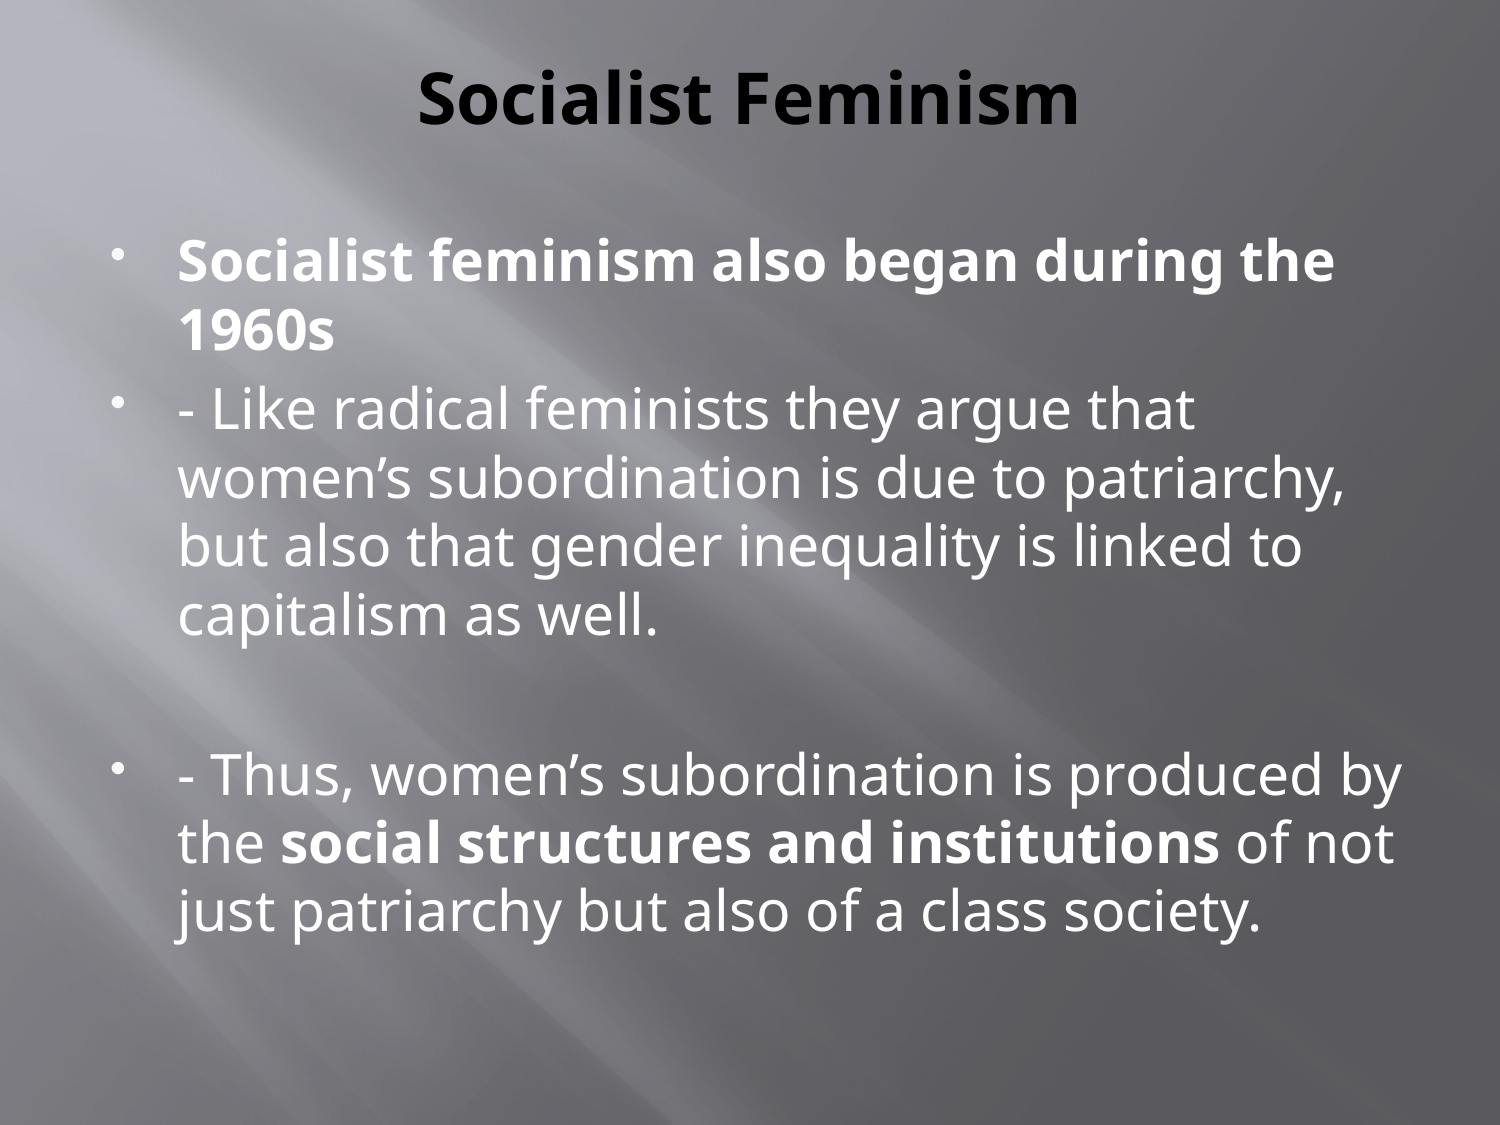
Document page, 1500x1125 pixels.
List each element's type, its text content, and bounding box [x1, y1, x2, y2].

title Socialist Feminism [75, 45, 1425, 137]
list Socialist feminism also began during the 1960s - Like radical feminists they argue that women’s subordination is due to patriarchy, but also that gender inequality is linked to capitalism as well. - Thus, women’s subordination is produced by the social structures and institutions of not just patriarchy but also of a class society. [75, 137, 1425, 1035]
